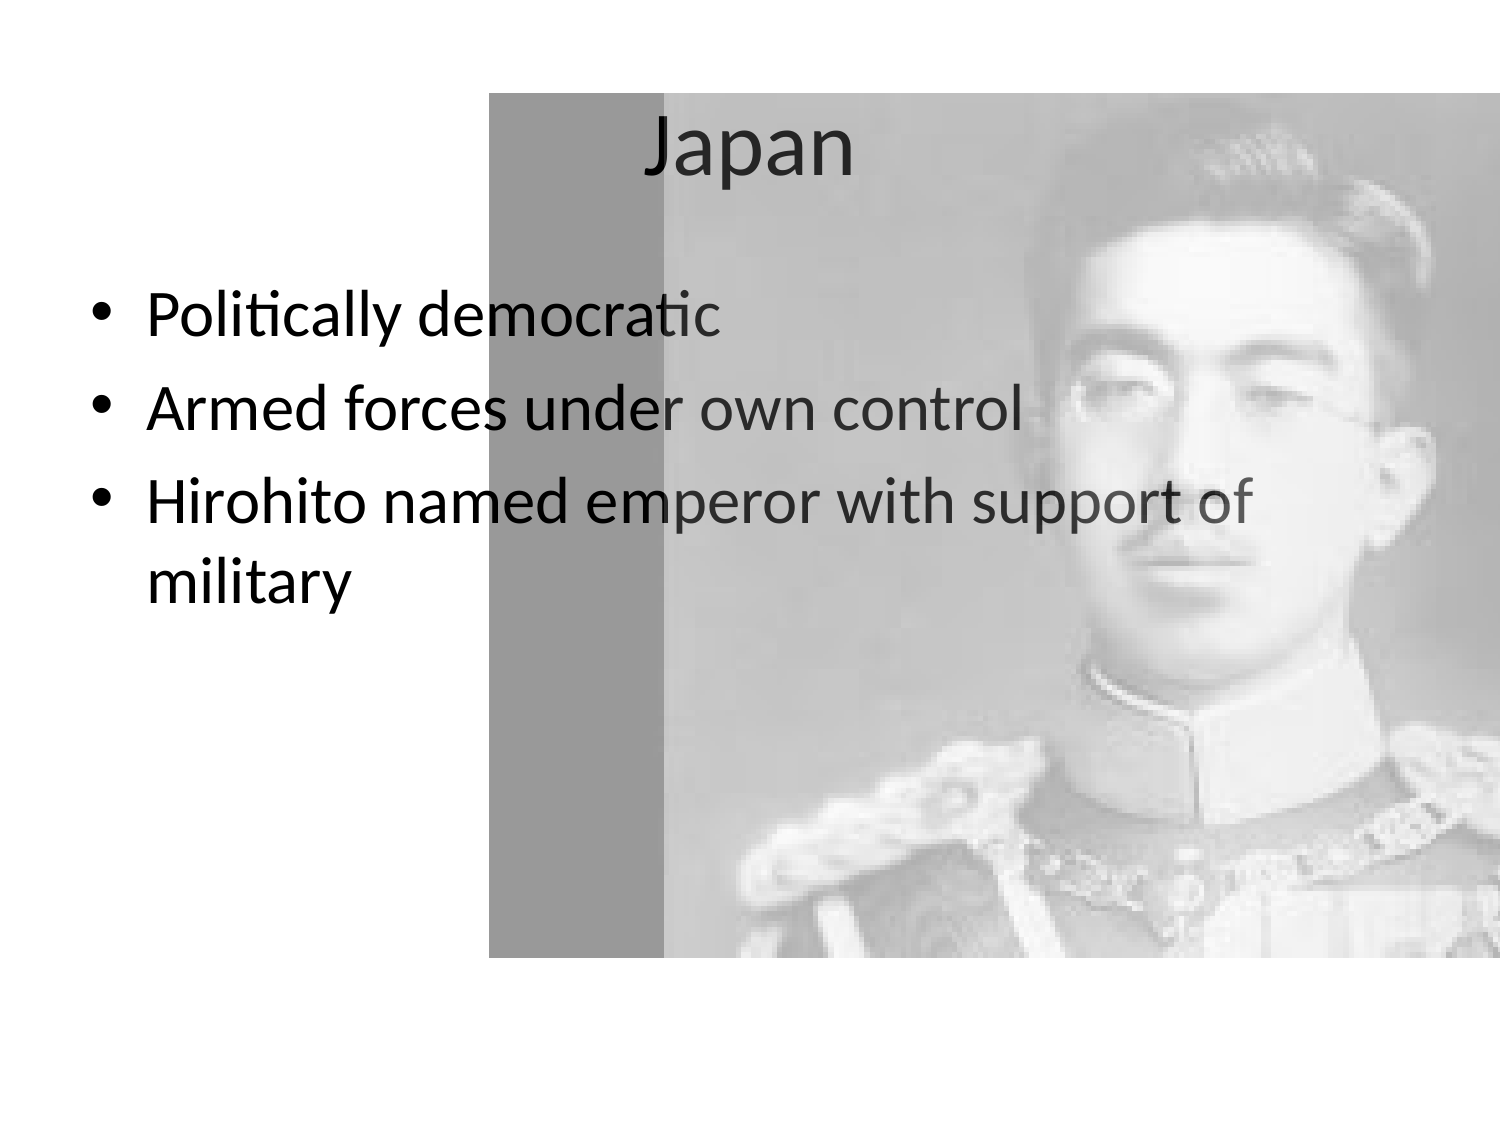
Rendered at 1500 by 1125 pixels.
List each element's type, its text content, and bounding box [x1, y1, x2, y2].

picture [489, 92, 1500, 959]
list Politically democratic Armed forces under own control Hirohito named emperor with support of military [75, 262, 1425, 1005]
title Japan [75, 45, 1425, 233]
